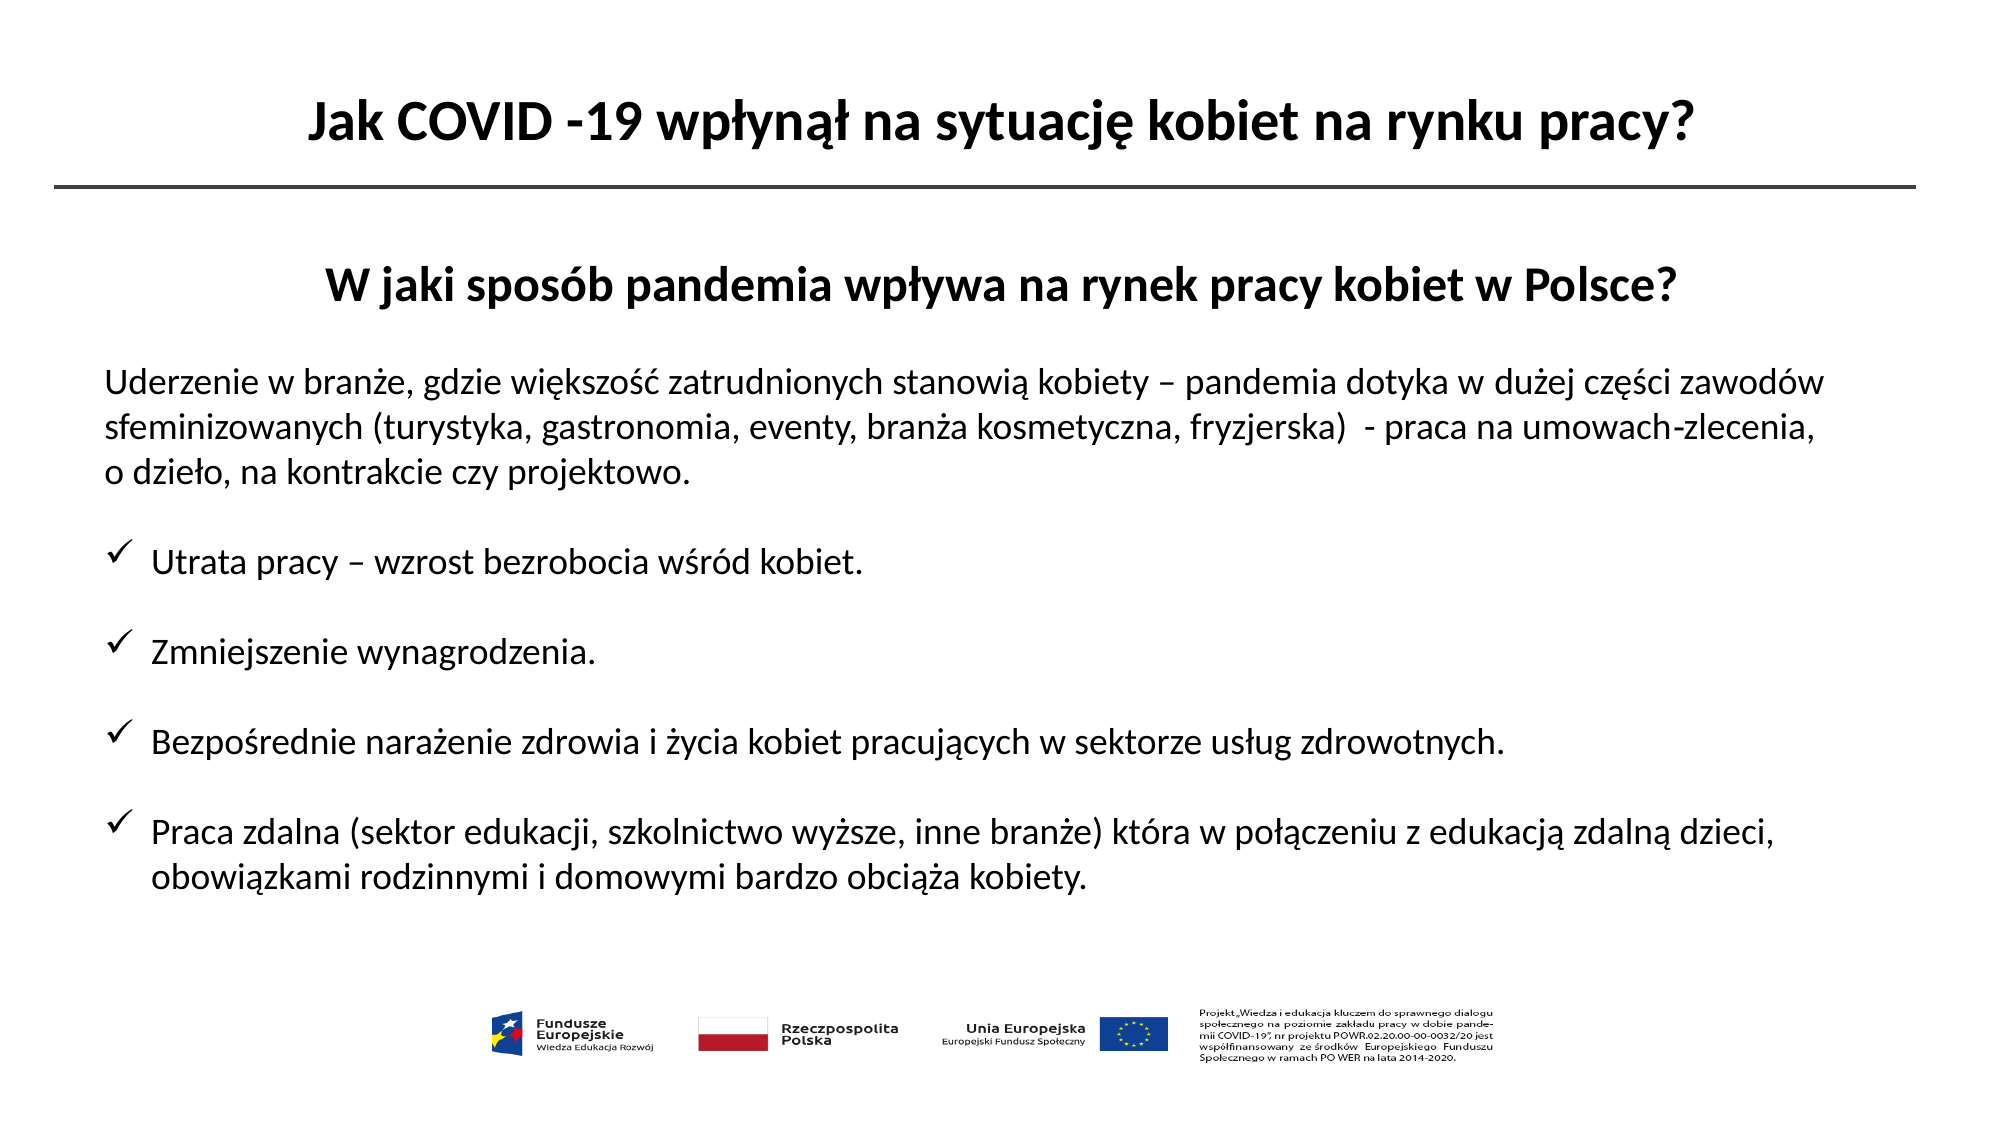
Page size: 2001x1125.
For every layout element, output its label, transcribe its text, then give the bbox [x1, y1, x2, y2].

text_box Jak COVID -19 wpłynął na sytuację kobiet na rynku pracy? [141, 75, 1864, 160]
picture [475, 992, 1520, 1078]
text_box W jaki sposób pandemia wpływa na rynek pracy kobiet w Polsce? Uderzenie w branże, gdzie większość zatrudnionych stanowią kobiety – pandemia dotyka w dużej części zawodów sfeminizowanych (turystyka, gastronomia, eventy, branża kosmetyczna, fryzjerska) - praca na umowach‑zlecenia, o dzieło, na kontrakcie czy projektowo. Utrata pracy – wzrost bezrobocia wśród kobiet. Zmniejszenie wynagrodzenia. Bezpośrednie narażenie zdrowia i życia kobiet pracujących w sektorze usług zdrowotnych. Praca zdalna (sektor edukacji, szkolnictwo wyższe, inne branże) która w połączeniu z edukacją zdalną dzieci, obowiązkami rodzinnymi i domowymi bardzo obciąża kobiety. [89, 244, 1916, 1125]
